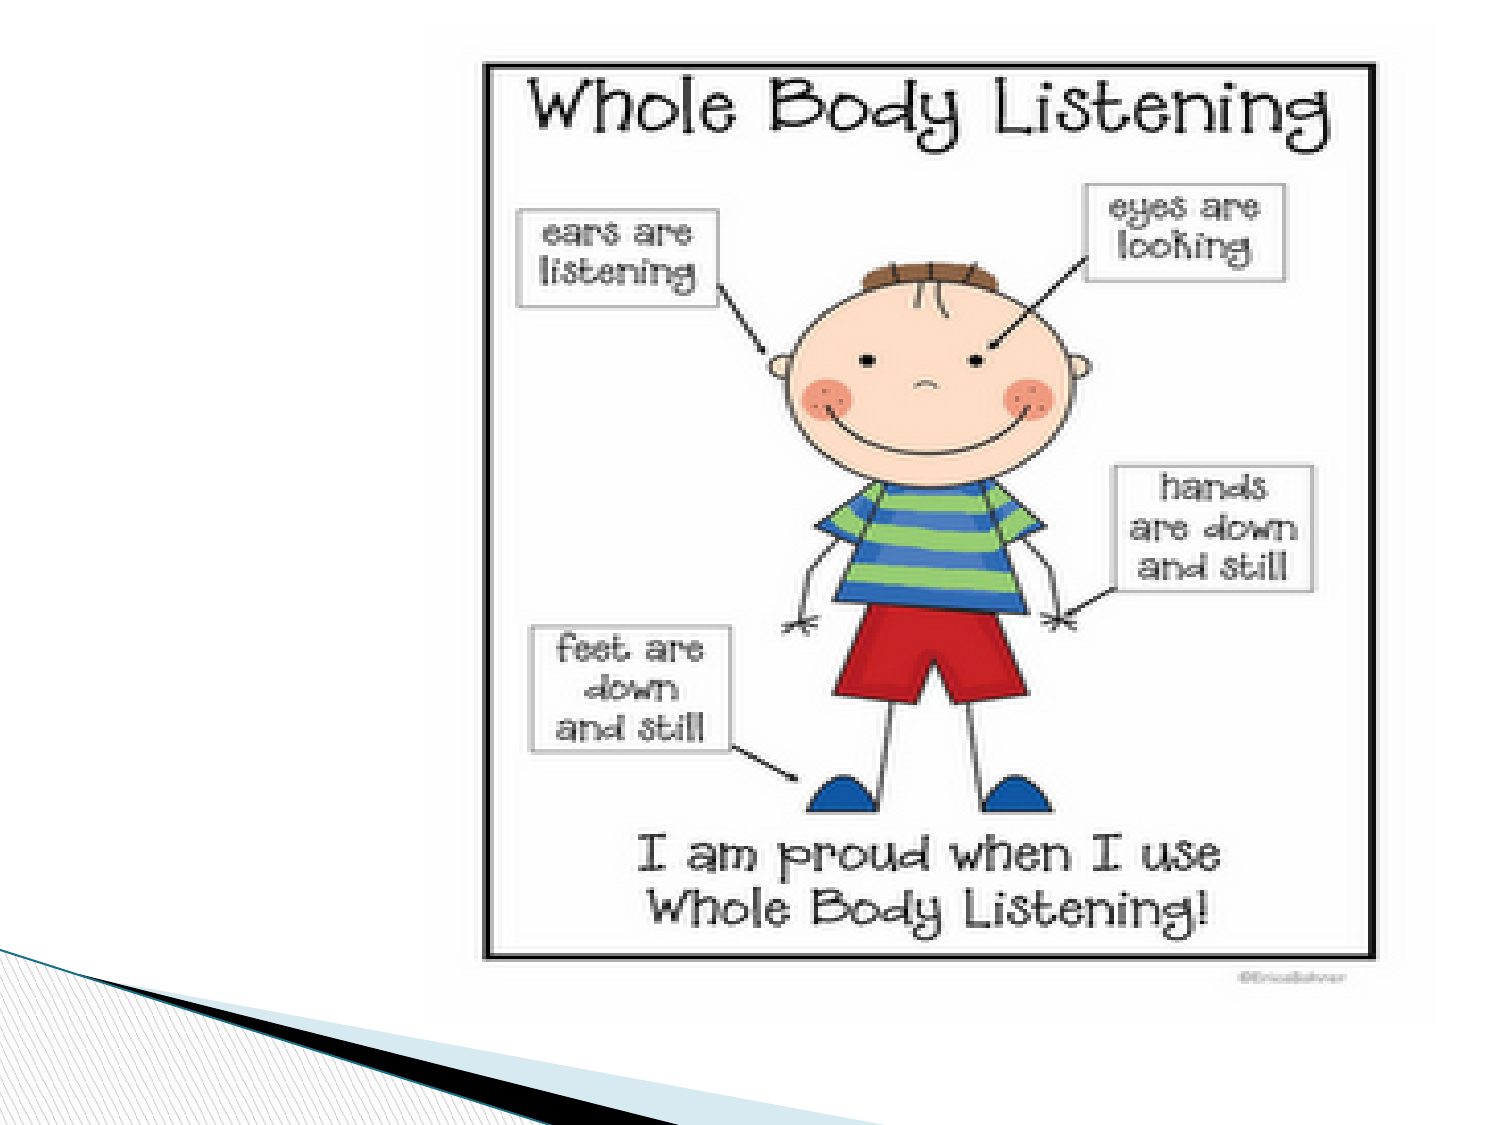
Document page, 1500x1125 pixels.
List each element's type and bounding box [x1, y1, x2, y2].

list [424, 24, 1438, 1026]
